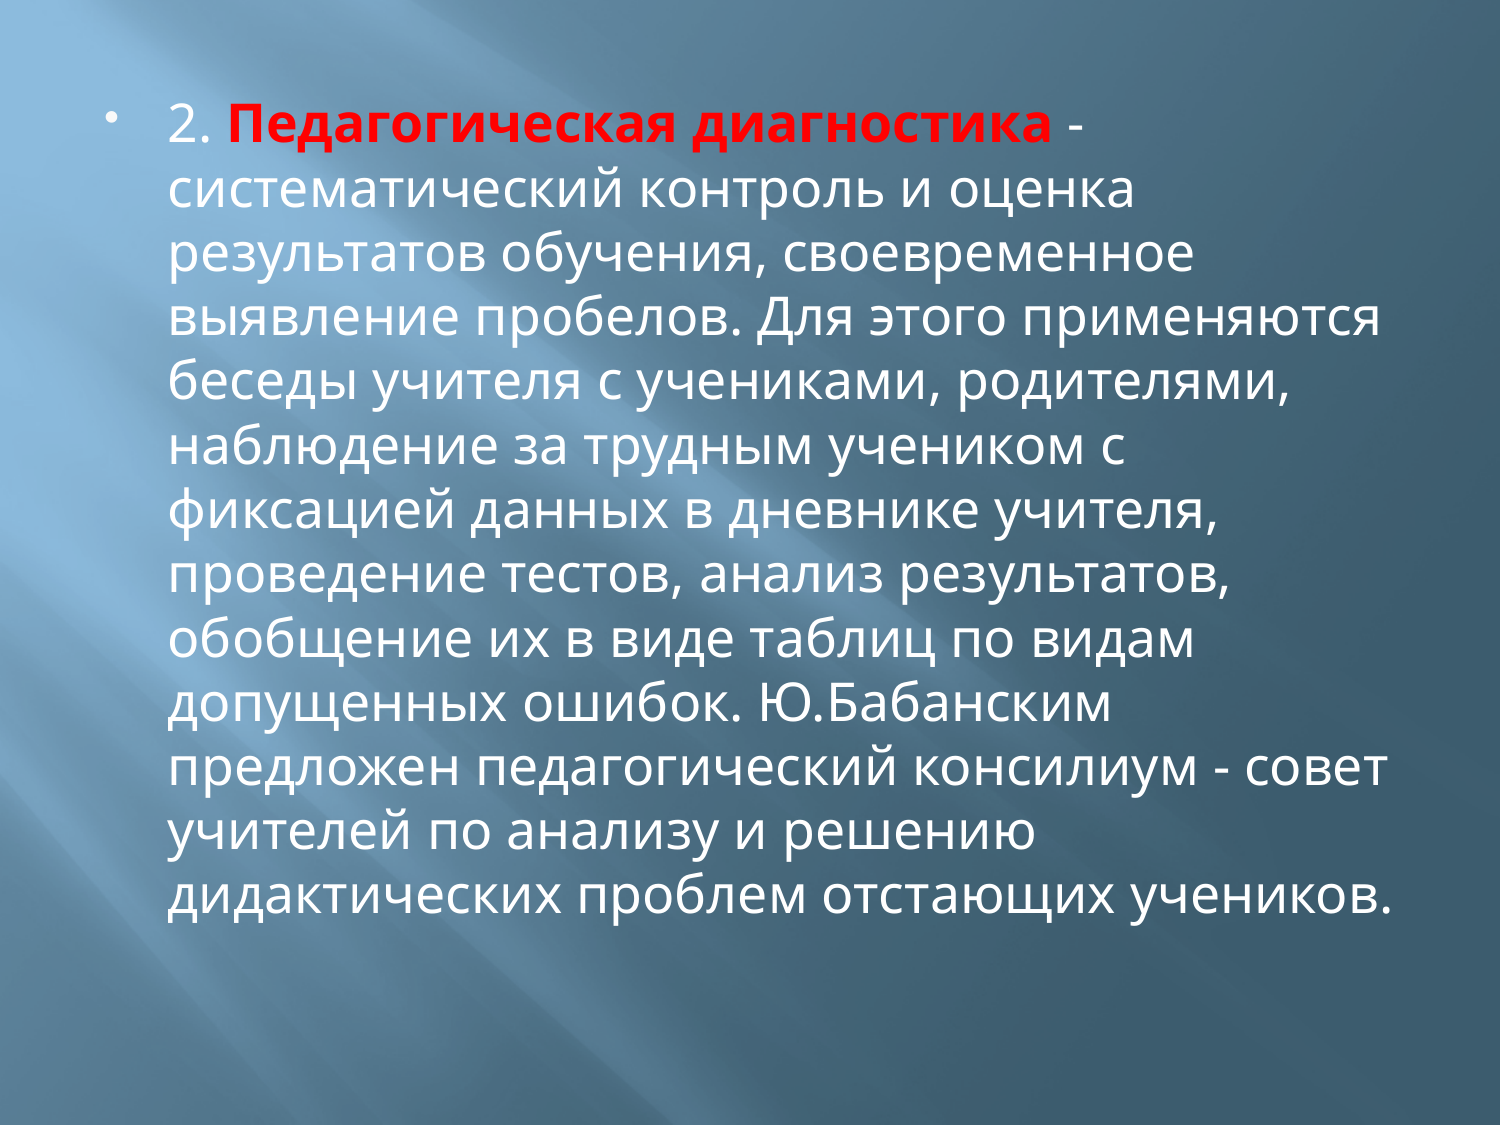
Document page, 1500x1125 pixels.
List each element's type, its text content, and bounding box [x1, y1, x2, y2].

list 2. Педагогическая диагностика - систематический контроль и оценка результатов обучения, своевременное выявление пробелов. Для этого применяются беседы учителя с учениками, родителями, наблюдение за трудным учеником с фиксацией данных в дневнике учителя, проведение тестов, анализ результатов, обобщение их в виде таблиц по видам допущенных ошибок. Ю.Бабанским предложен педагогический консилиум - совет учителей по анализу и решению дидактических проблем отстающих учеников. [70, 82, 1425, 1005]
